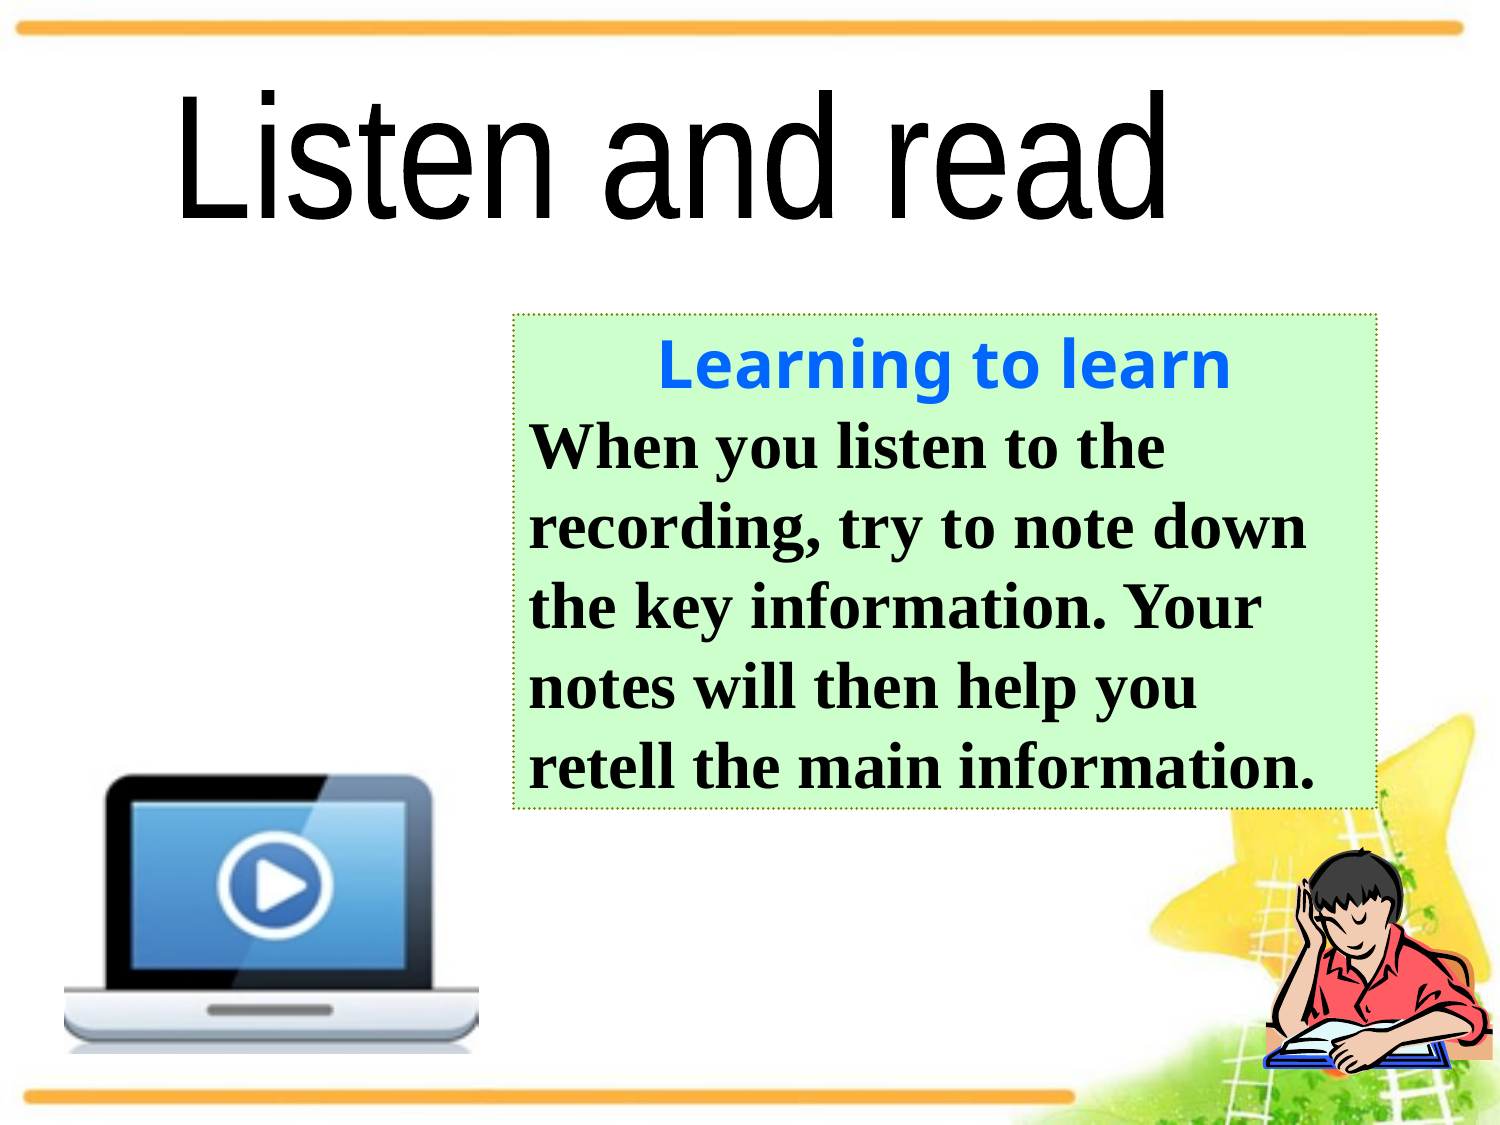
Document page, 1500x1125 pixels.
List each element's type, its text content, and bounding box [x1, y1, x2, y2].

text_box Learning to learn When you listen to the recording, try to note down the key information. Your notes will then help you retell the main information. [513, 314, 1377, 809]
picture [0, 0, 1500, 1125]
